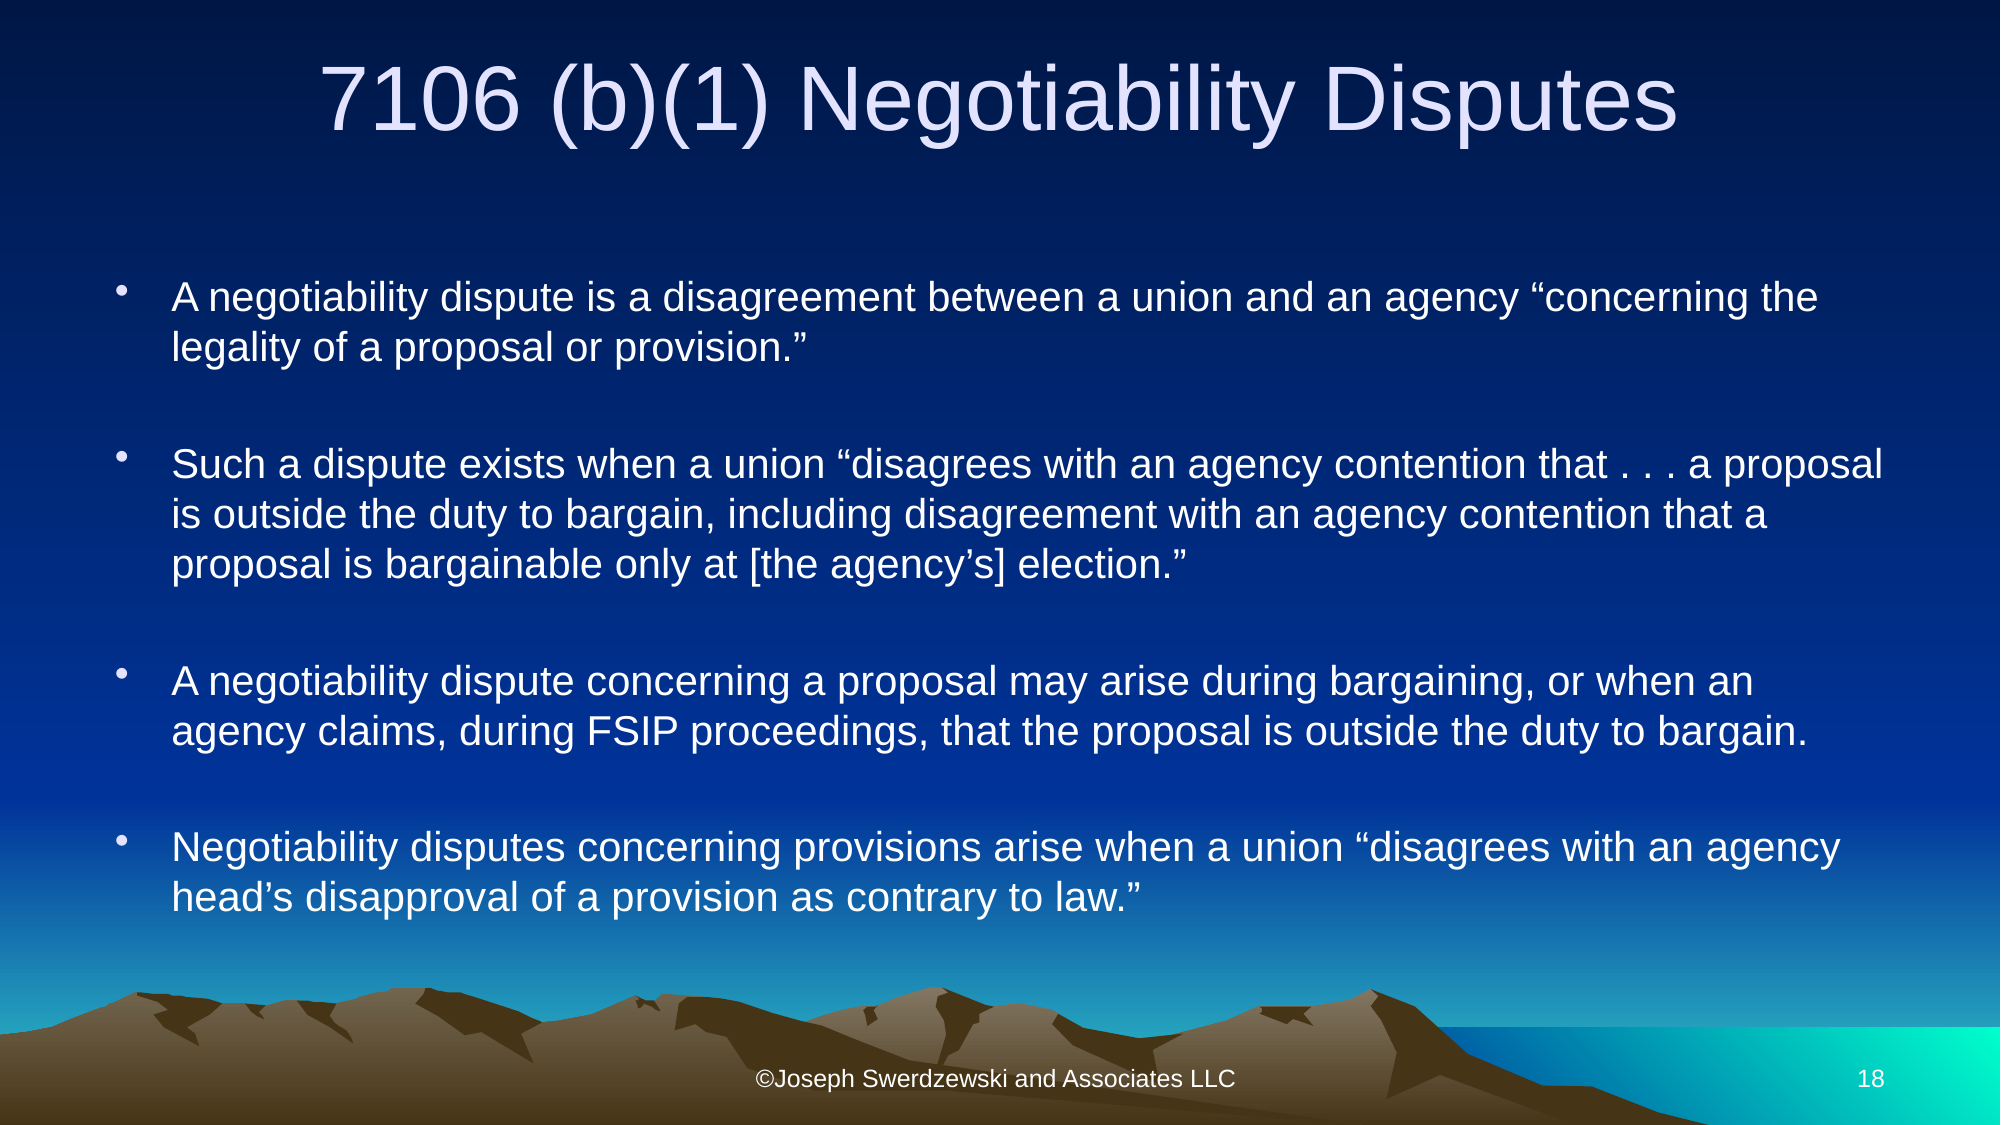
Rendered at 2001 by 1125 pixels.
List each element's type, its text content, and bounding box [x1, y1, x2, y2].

list A negotiability dispute is a disagreement between a union and an agency “concerning the legality of a proposal or provision.” Such a dispute exists when a union “disagrees with an agency contention that . . . a proposal is outside the duty to bargain, including disagreement with an agency contention that a proposal is bargainable only at [the agency’s] election.” A negotiability dispute concerning a proposal may arise during bargaining, or when an agency claims, during FSIP proceedings, that the proposal is outside the duty to bargain. Negotiability disputes concerning provisions arise when a union “disagrees with an agency head’s disapproval of a provision as contrary to law.” [99, 262, 1900, 1000]
slide_number 18 [1433, 1024, 1901, 1101]
title 7106 (b)(1) Negotiability Disputes [99, 0, 1901, 188]
footer ©Joseph Swerdzewski and Associates LLC [683, 1024, 1317, 1101]
